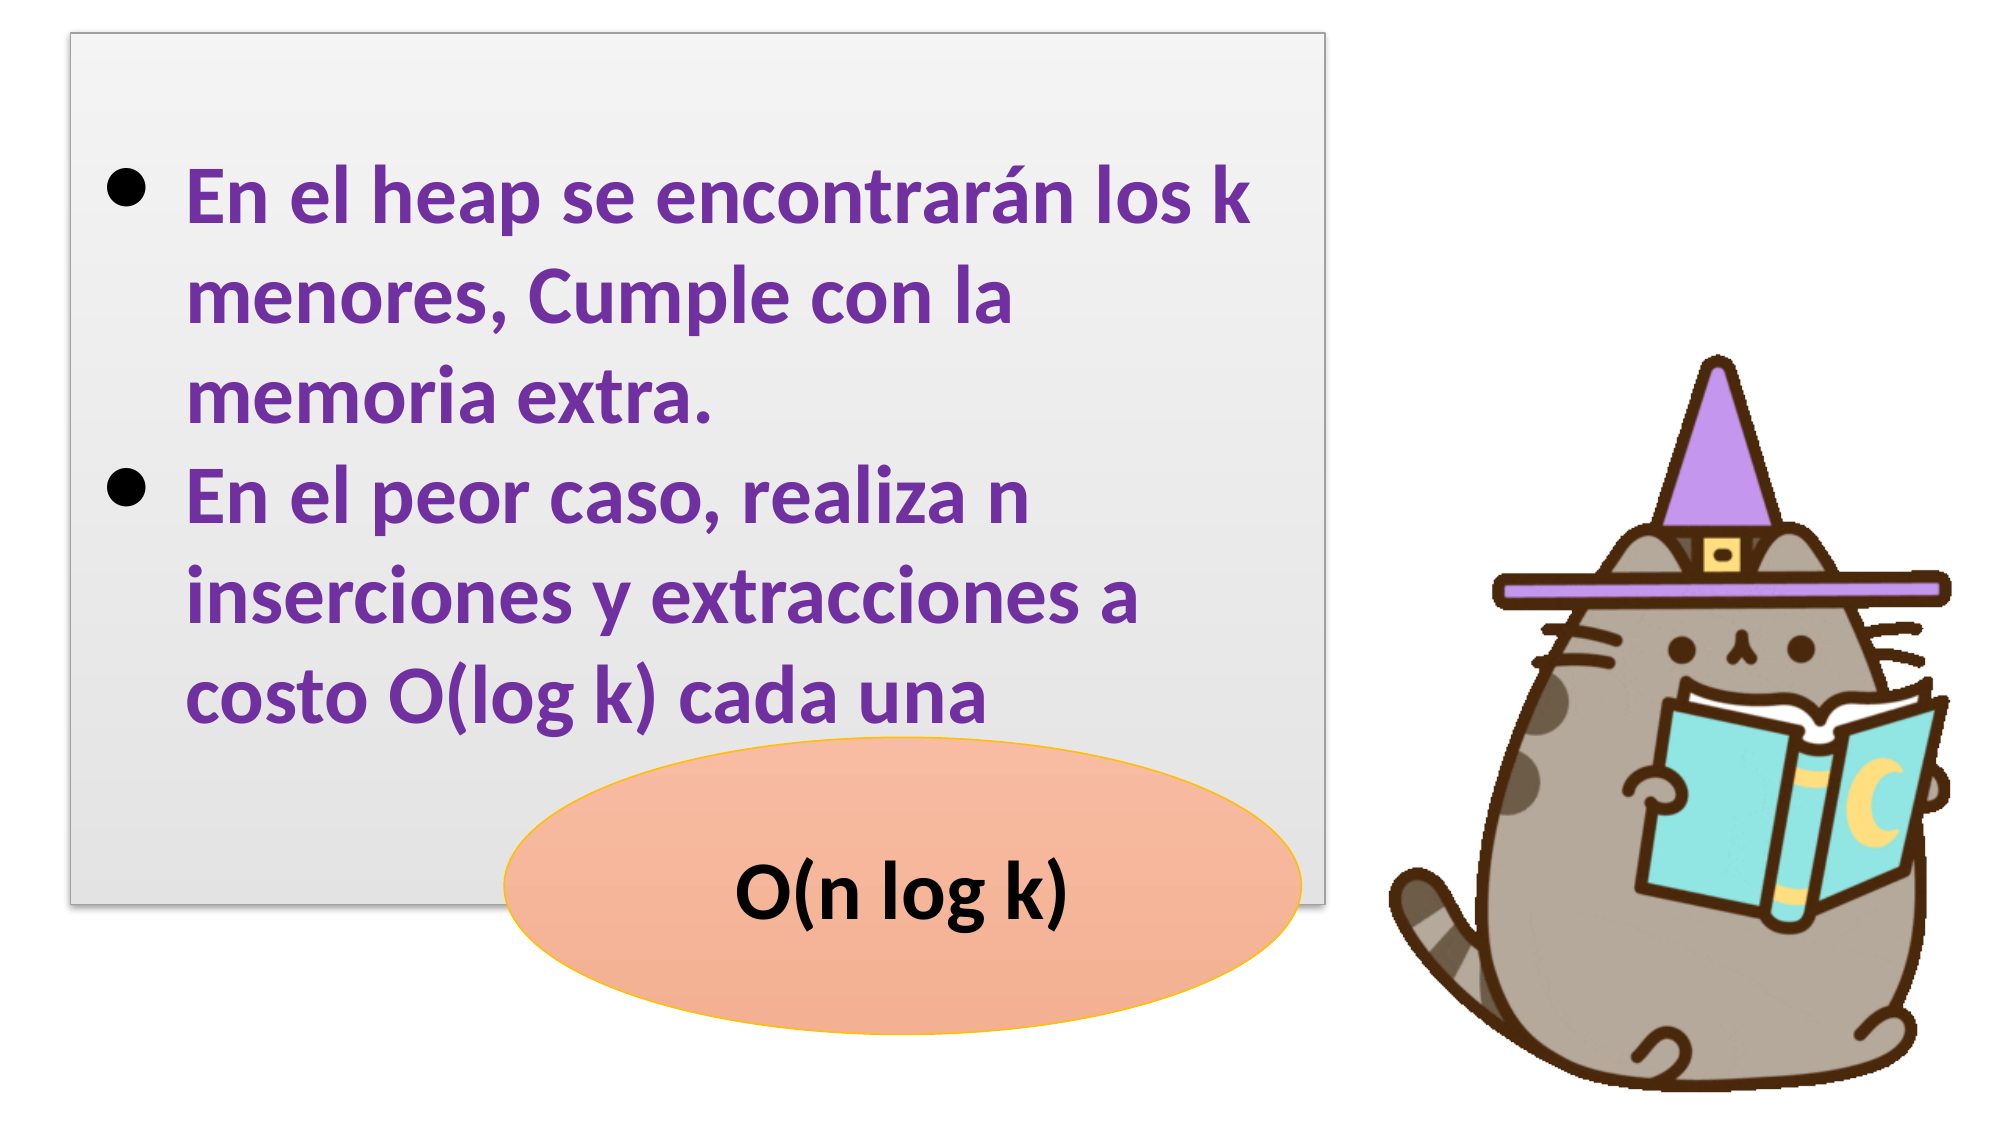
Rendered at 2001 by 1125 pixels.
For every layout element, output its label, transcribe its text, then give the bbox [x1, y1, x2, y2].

text_box O(n log k) [504, 737, 1276, 1035]
text_box En el heap se encontrarán los k menores, Cumple con la memoria extra. En el peor caso, realiza n inserciones y extracciones a costo O(log k) cada una [70, 32, 1326, 905]
picture [1281, 348, 2000, 1099]
